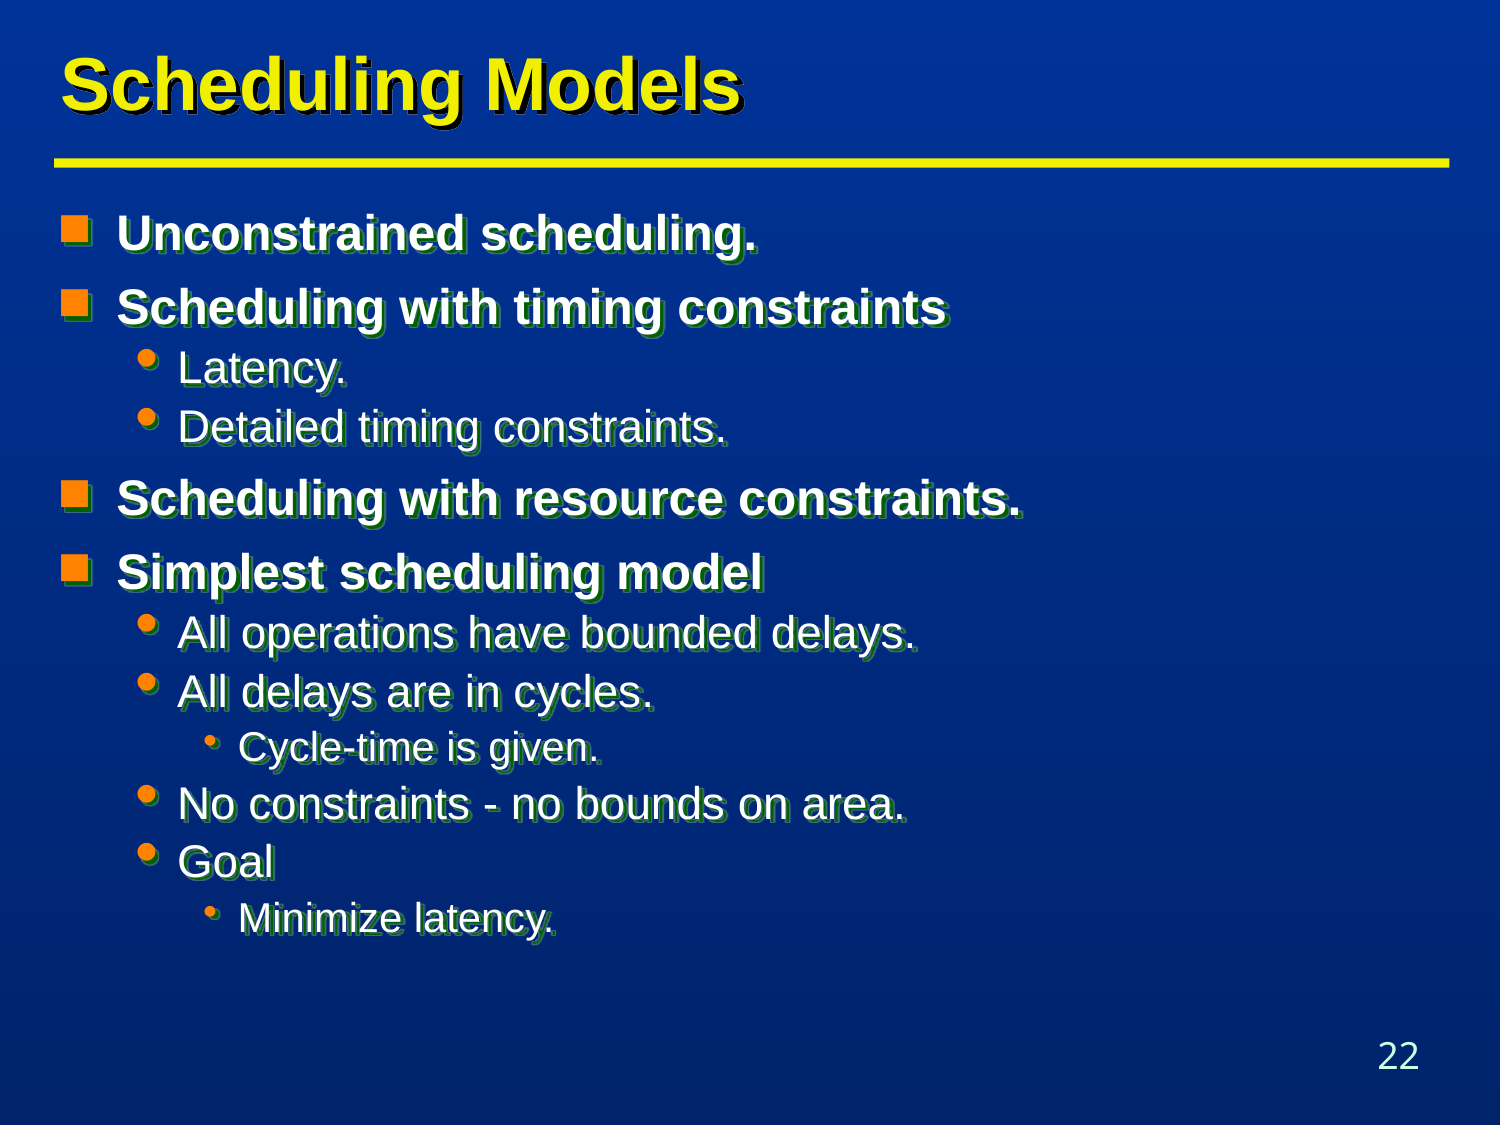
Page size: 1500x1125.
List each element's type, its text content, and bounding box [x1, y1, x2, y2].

title Scheduling Models [46, 33, 1455, 139]
list Unconstrained scheduling. Scheduling with timing constraints Latency. Detailed timing constraints. Scheduling with resource constraints. Simplest scheduling model All operations have bounded delays. All delays are in cycles. Cycle-time is given. No constraints - no bounds on area. Goal Minimize latency. [49, 199, 1449, 1079]
